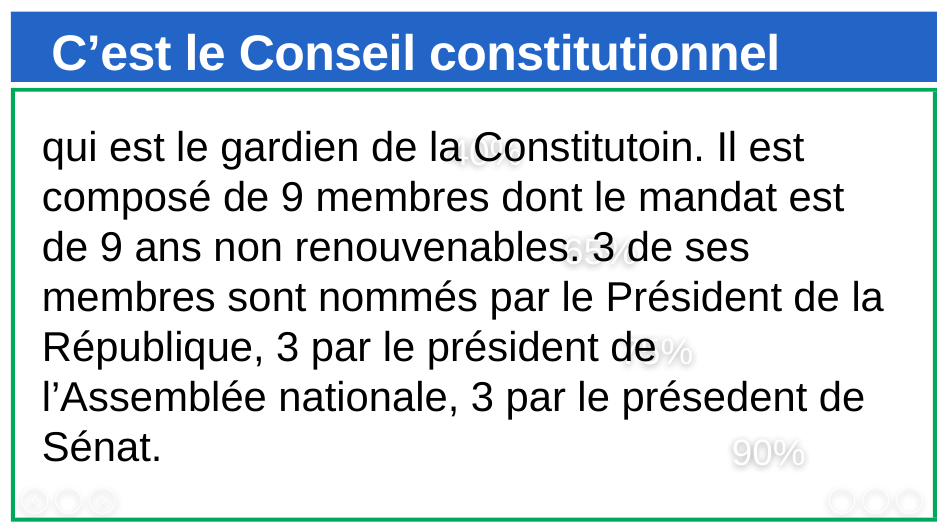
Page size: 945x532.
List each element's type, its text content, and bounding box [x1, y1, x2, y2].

title C’est le Conseil constitutionnel [49, 3, 789, 96]
text_box qui est le gardien de la Constitutoin. Il est composé de 9 membres dont le mandat est de 9 ans non renouvenables. 3 de ses membres sont nommés par le Président de la République, 3 par le président de l’Assemblée nationale, 3 par le présedent de Sénat. [27, 112, 906, 478]
